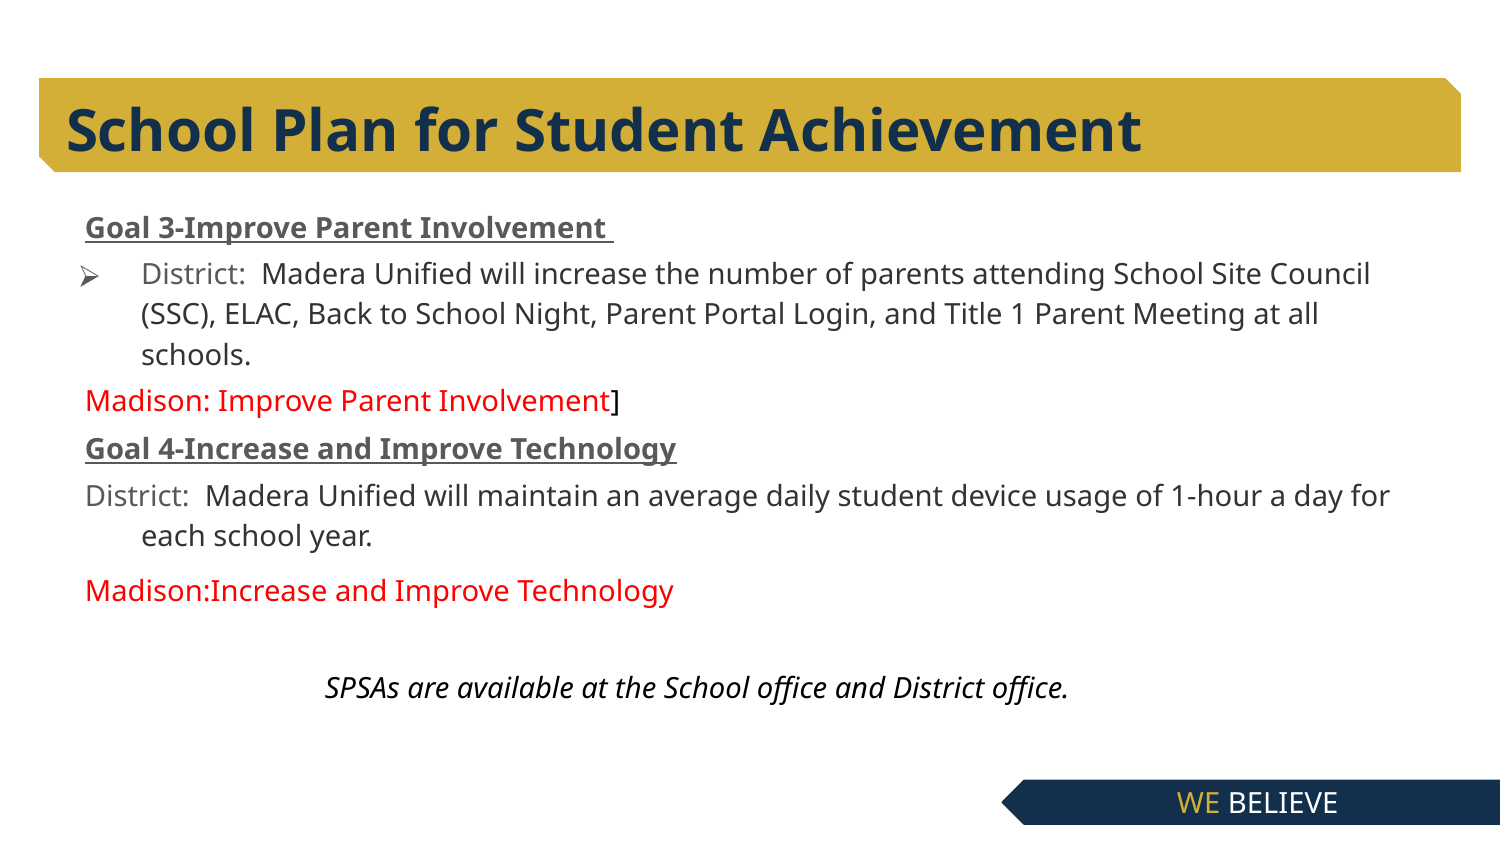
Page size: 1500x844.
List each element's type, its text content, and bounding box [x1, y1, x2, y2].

list Goal 3-Improve Parent Involvement District: Madera Unified will increase the number of parents attending School Site Council (SSC), ELAC, Back to School Night, Parent Portal Login, and Title 1 Parent Meeting at all schools. Madison: Improve Parent Involvement] Goal 4-Increase and Improve Technology District: Madera Unified will maintain an average daily student device usage of 1-hour a day for each school year. Madison:Increase and Improve Technology SPSAs are available at the School office and District office. [51, 189, 1449, 750]
title School Plan for Student Achievement [51, 78, 1449, 173]
